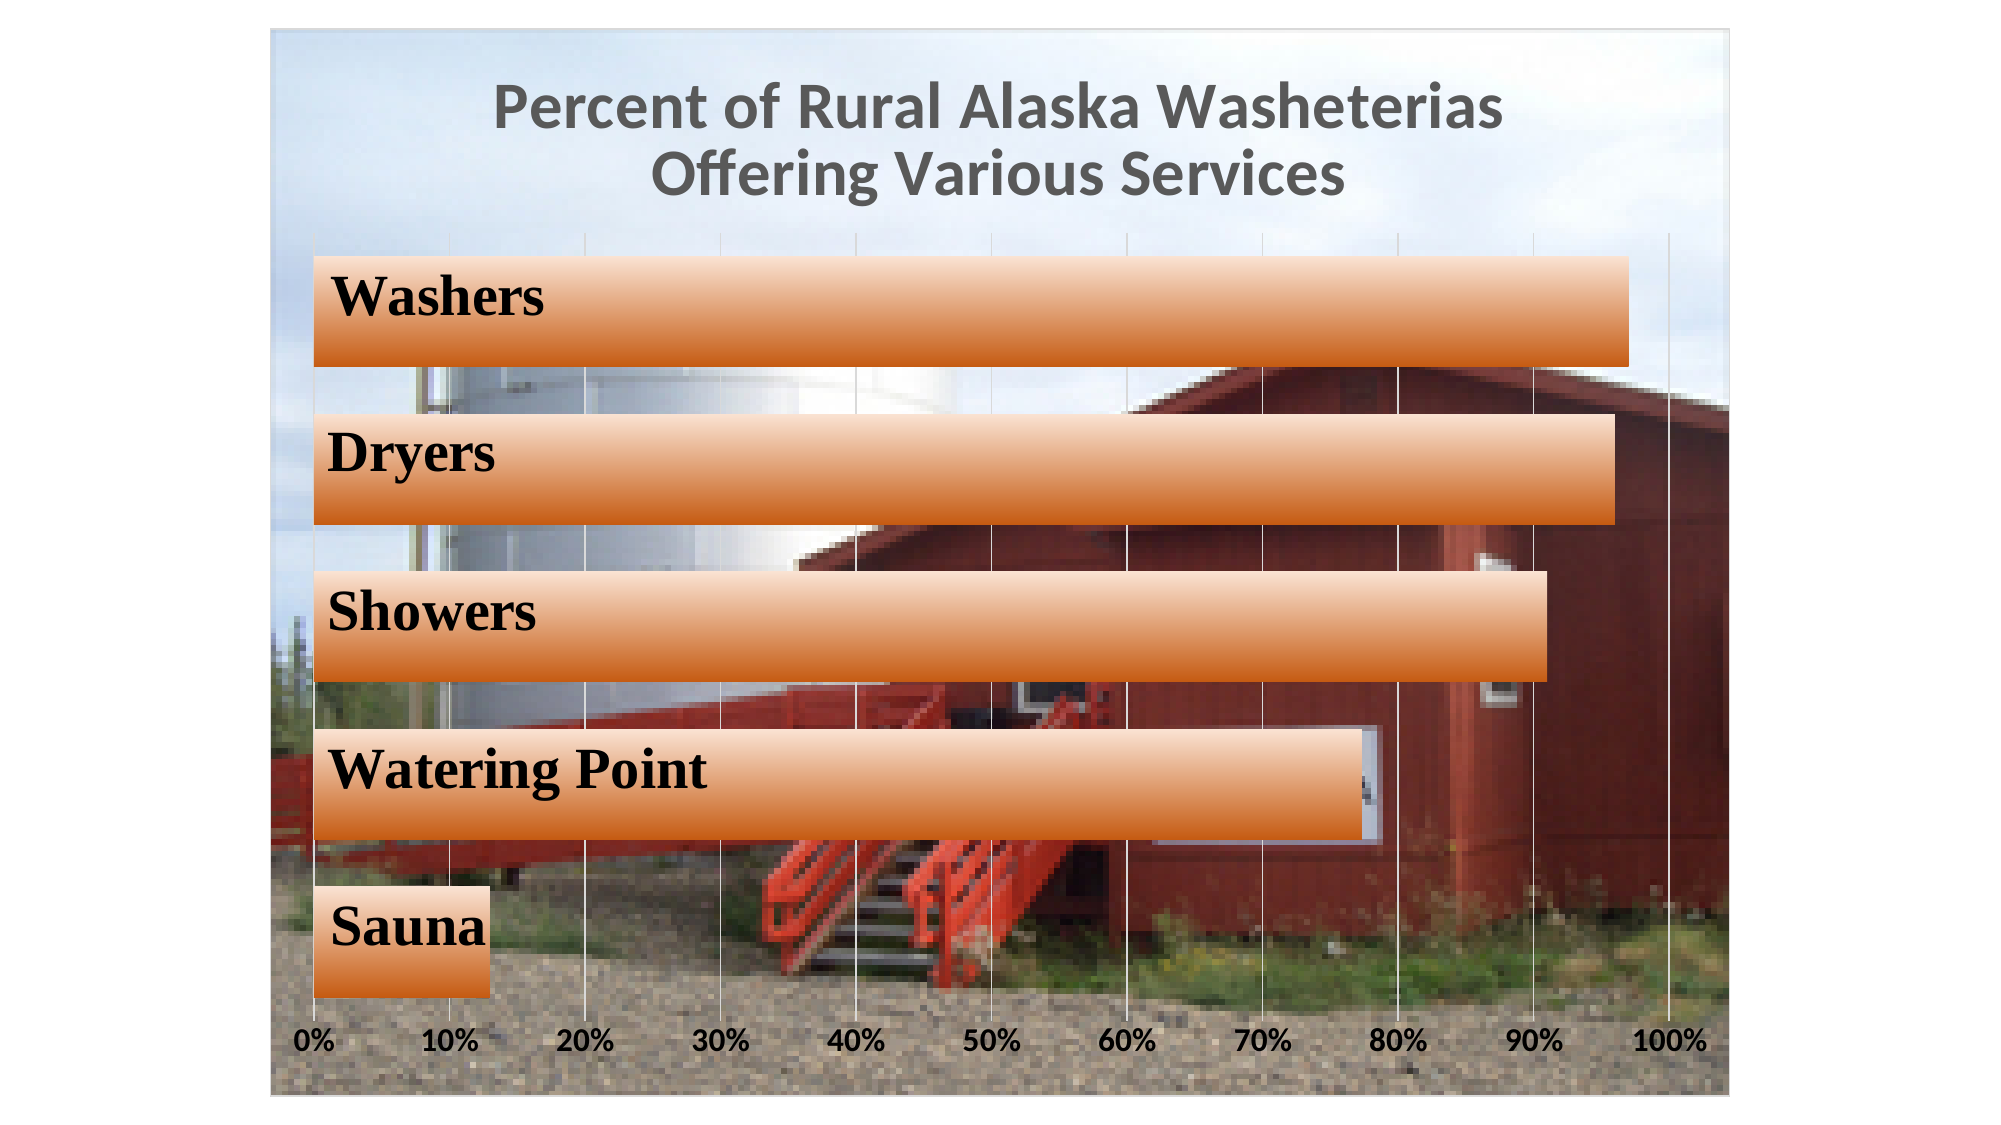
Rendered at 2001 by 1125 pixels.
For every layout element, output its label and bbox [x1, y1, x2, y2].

chart [269, 28, 1731, 1097]
